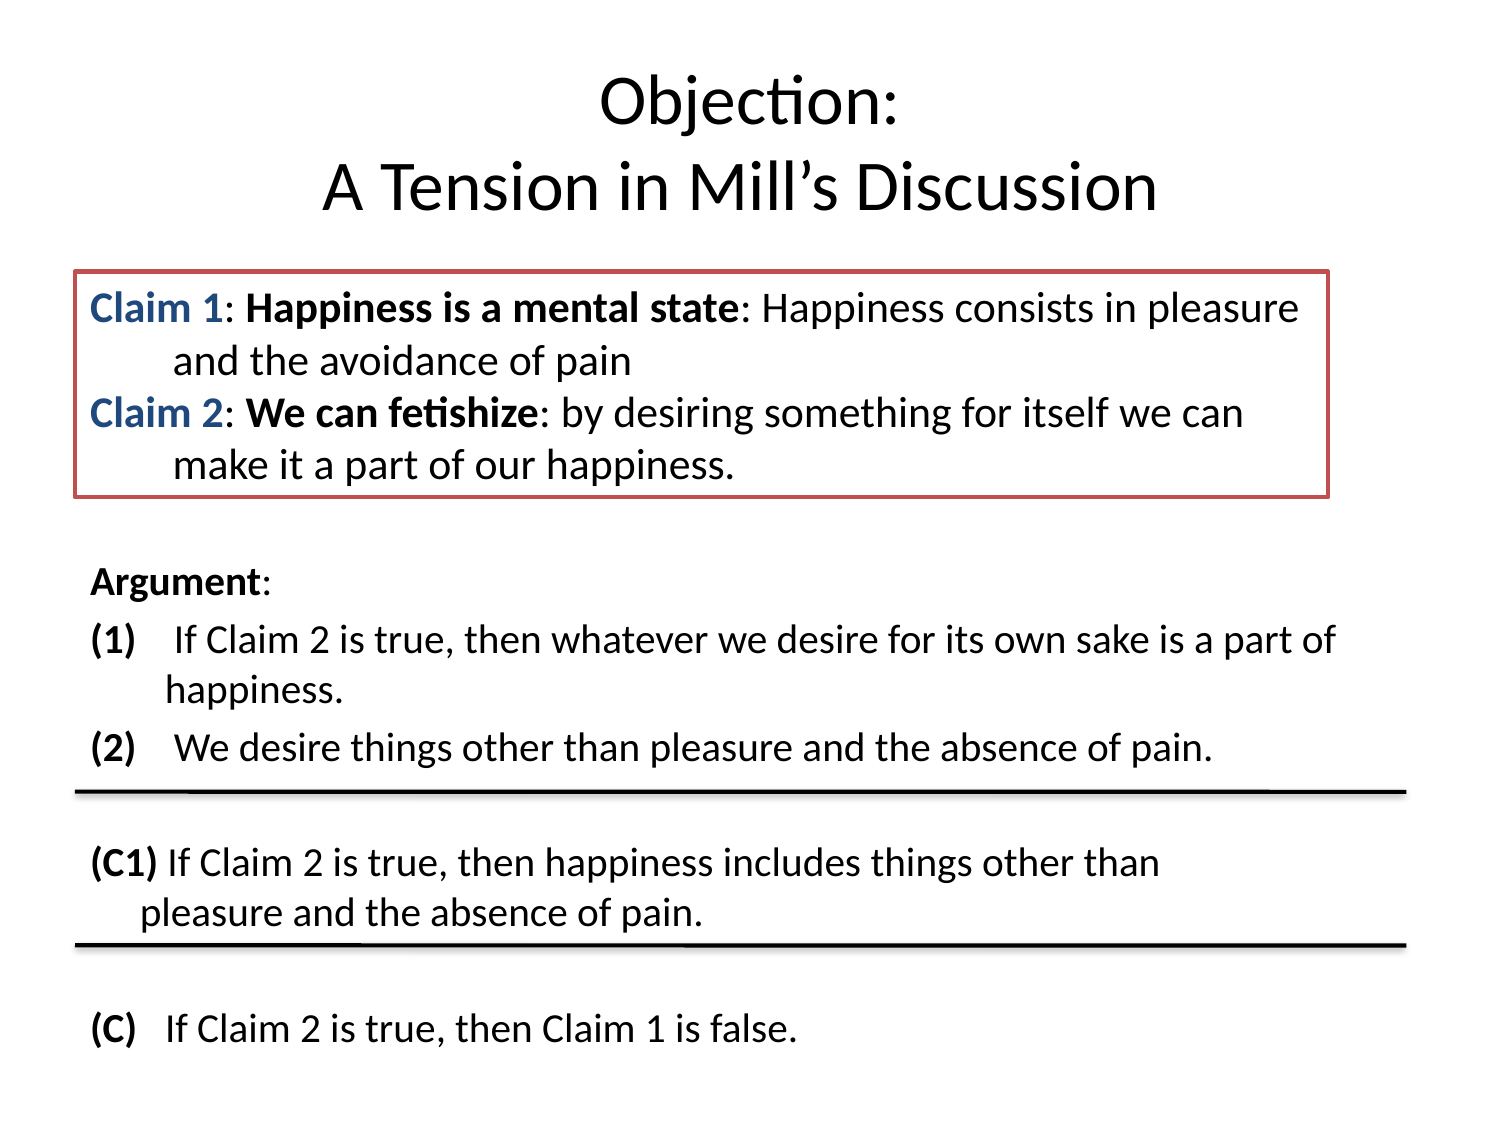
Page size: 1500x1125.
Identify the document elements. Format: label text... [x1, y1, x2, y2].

text_box Claim 1: Happiness is a mental state: Happiness consists in pleasure and the avoidance of pain Claim 2: We can fetishize: by desiring something for itself we can make it a part of our happiness. [74, 271, 1329, 498]
title Objection: A Tension in Mill’s Discussion [75, 45, 1425, 233]
list Argument: If Claim 2 is true, then whatever we desire for its own sake is a part of happiness. We desire things other than pleasure and the absence of pain. (C1) If Claim 2 is true, then happiness includes things other than pleasure and the absence of pain. (C) If Claim 2 is true, then Claim 1 is false. [75, 546, 1425, 1061]
